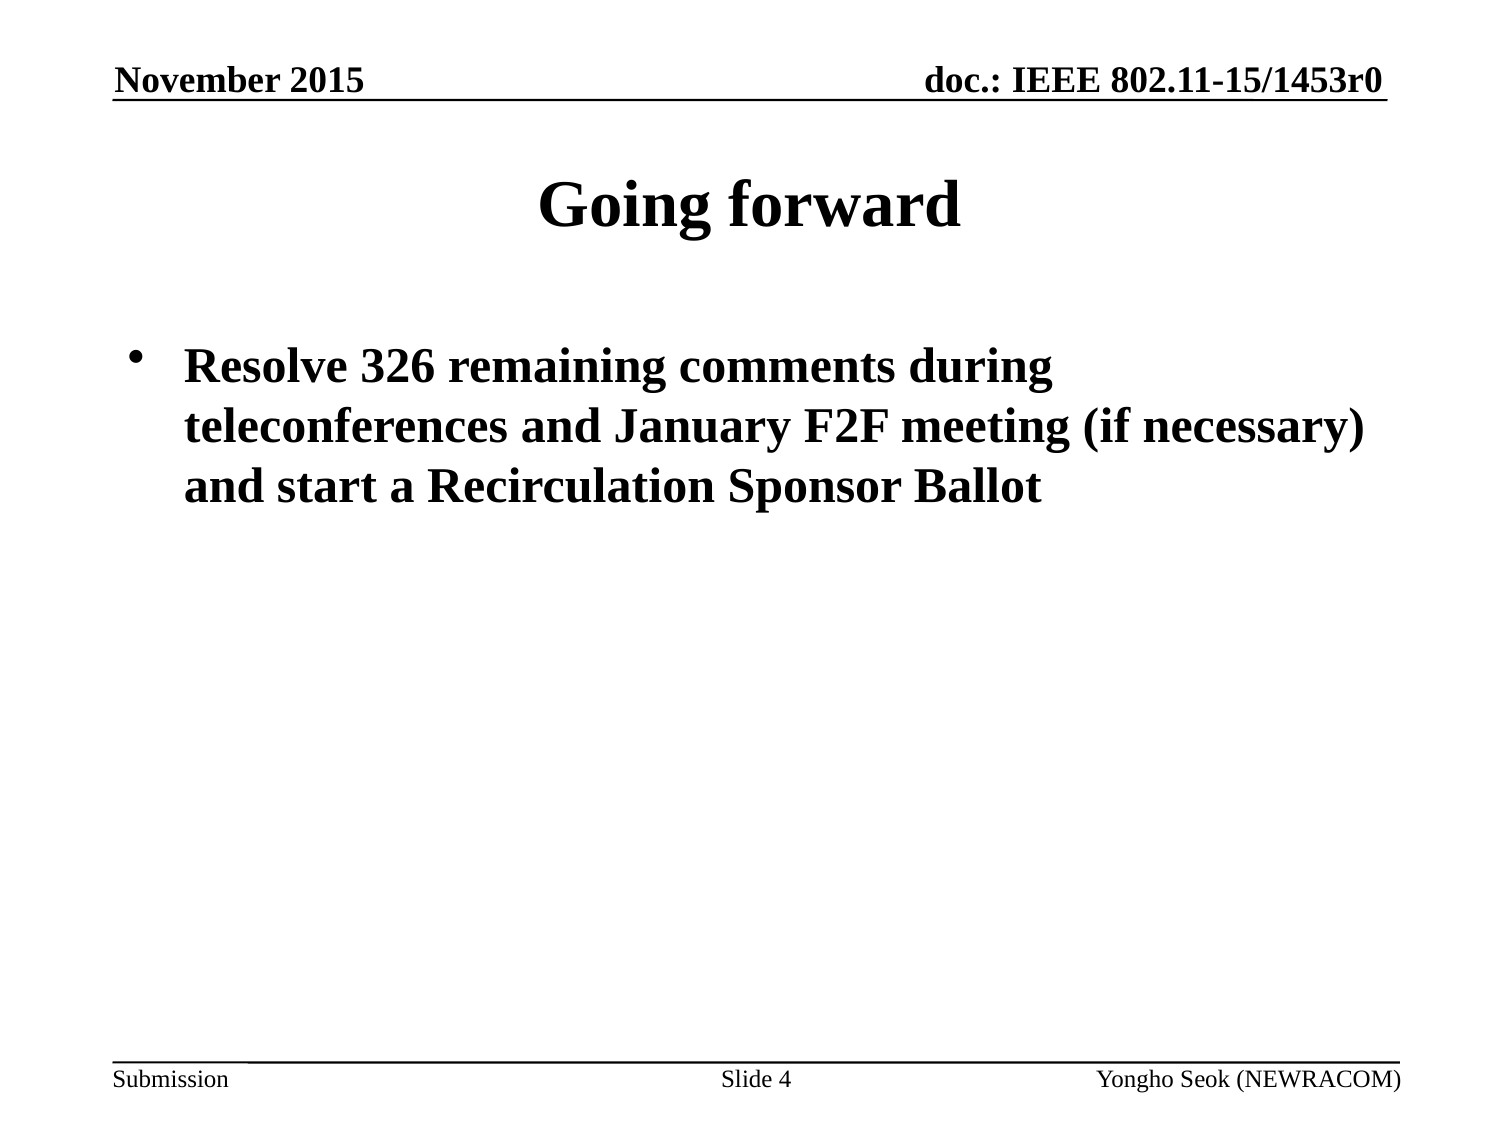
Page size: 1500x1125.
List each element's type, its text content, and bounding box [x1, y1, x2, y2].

slide_number Slide 4 [712, 1061, 800, 1093]
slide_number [114, 54, 368, 101]
list Resolve 326 remaining comments during teleconferences and January F2F meeting (if necessary) and start a Recirculation Sponsor Ballot [112, 324, 1388, 1001]
footer Yongho Seok (NEWRACOM) [1088, 1061, 1402, 1093]
title Going forward [112, 112, 1388, 288]
